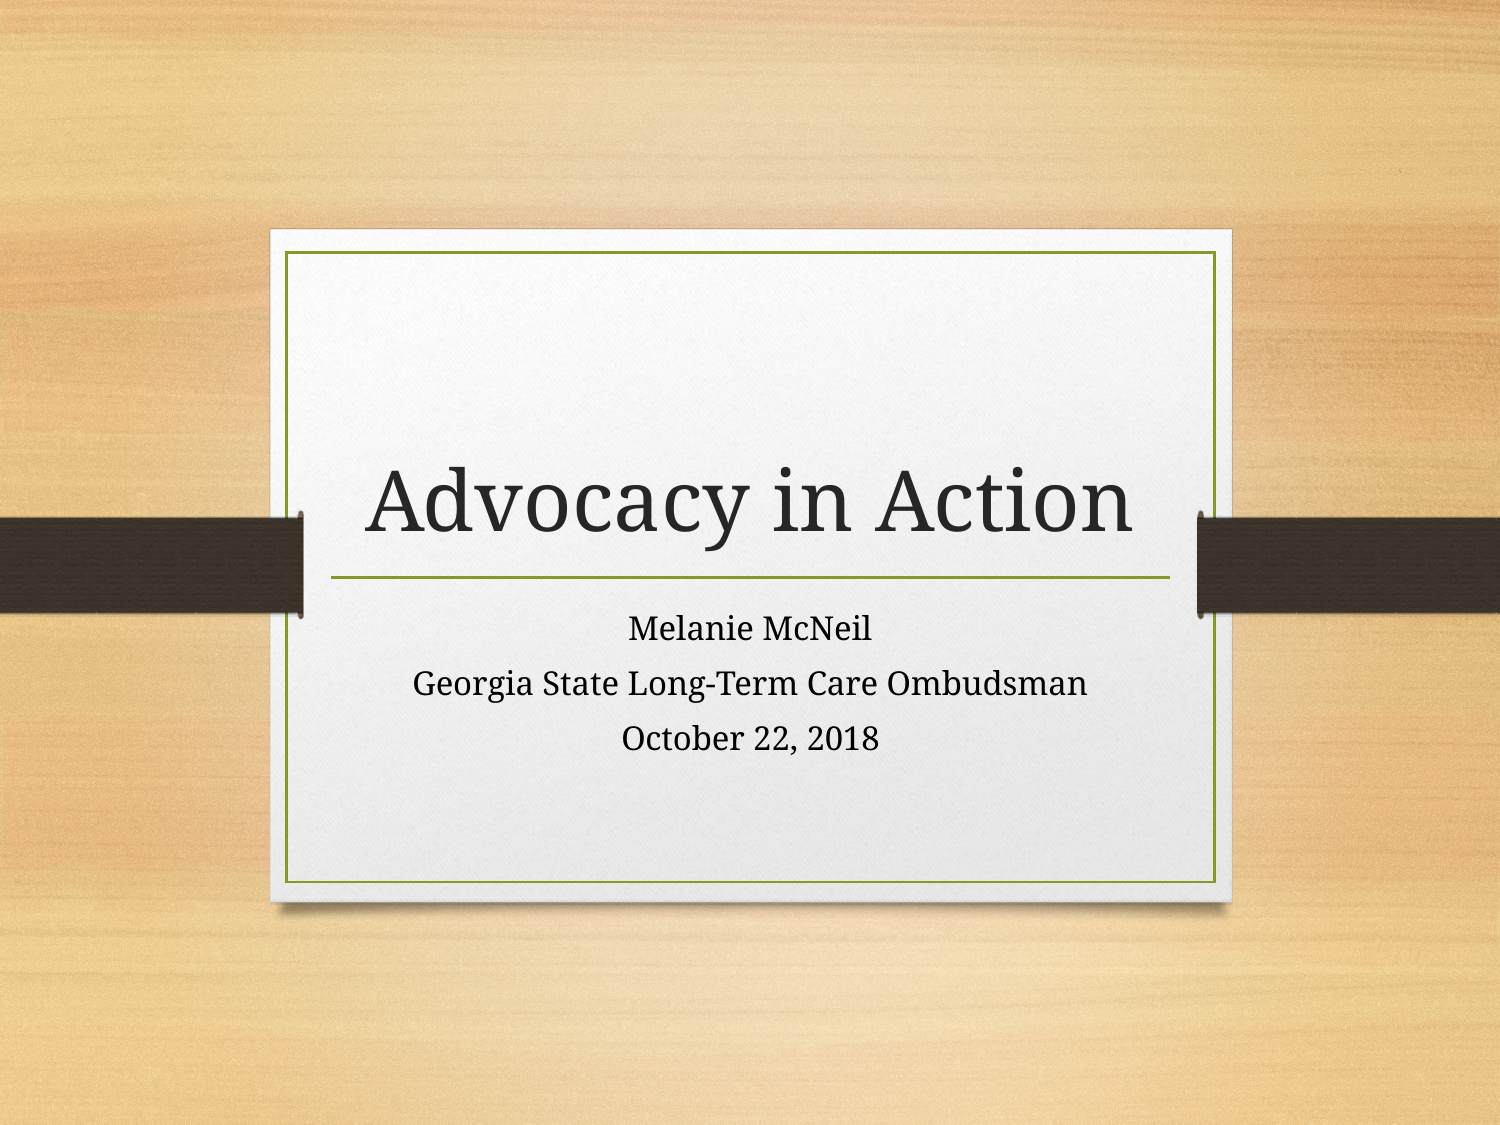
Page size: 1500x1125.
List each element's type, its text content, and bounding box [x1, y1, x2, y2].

picture [0, 0, 1500, 1125]
subtitle Melanie McNeil Georgia State Long-Term Care Ombudsman October 22, 2018 [331, 600, 1170, 817]
title Advocacy in Action [331, 306, 1170, 556]
